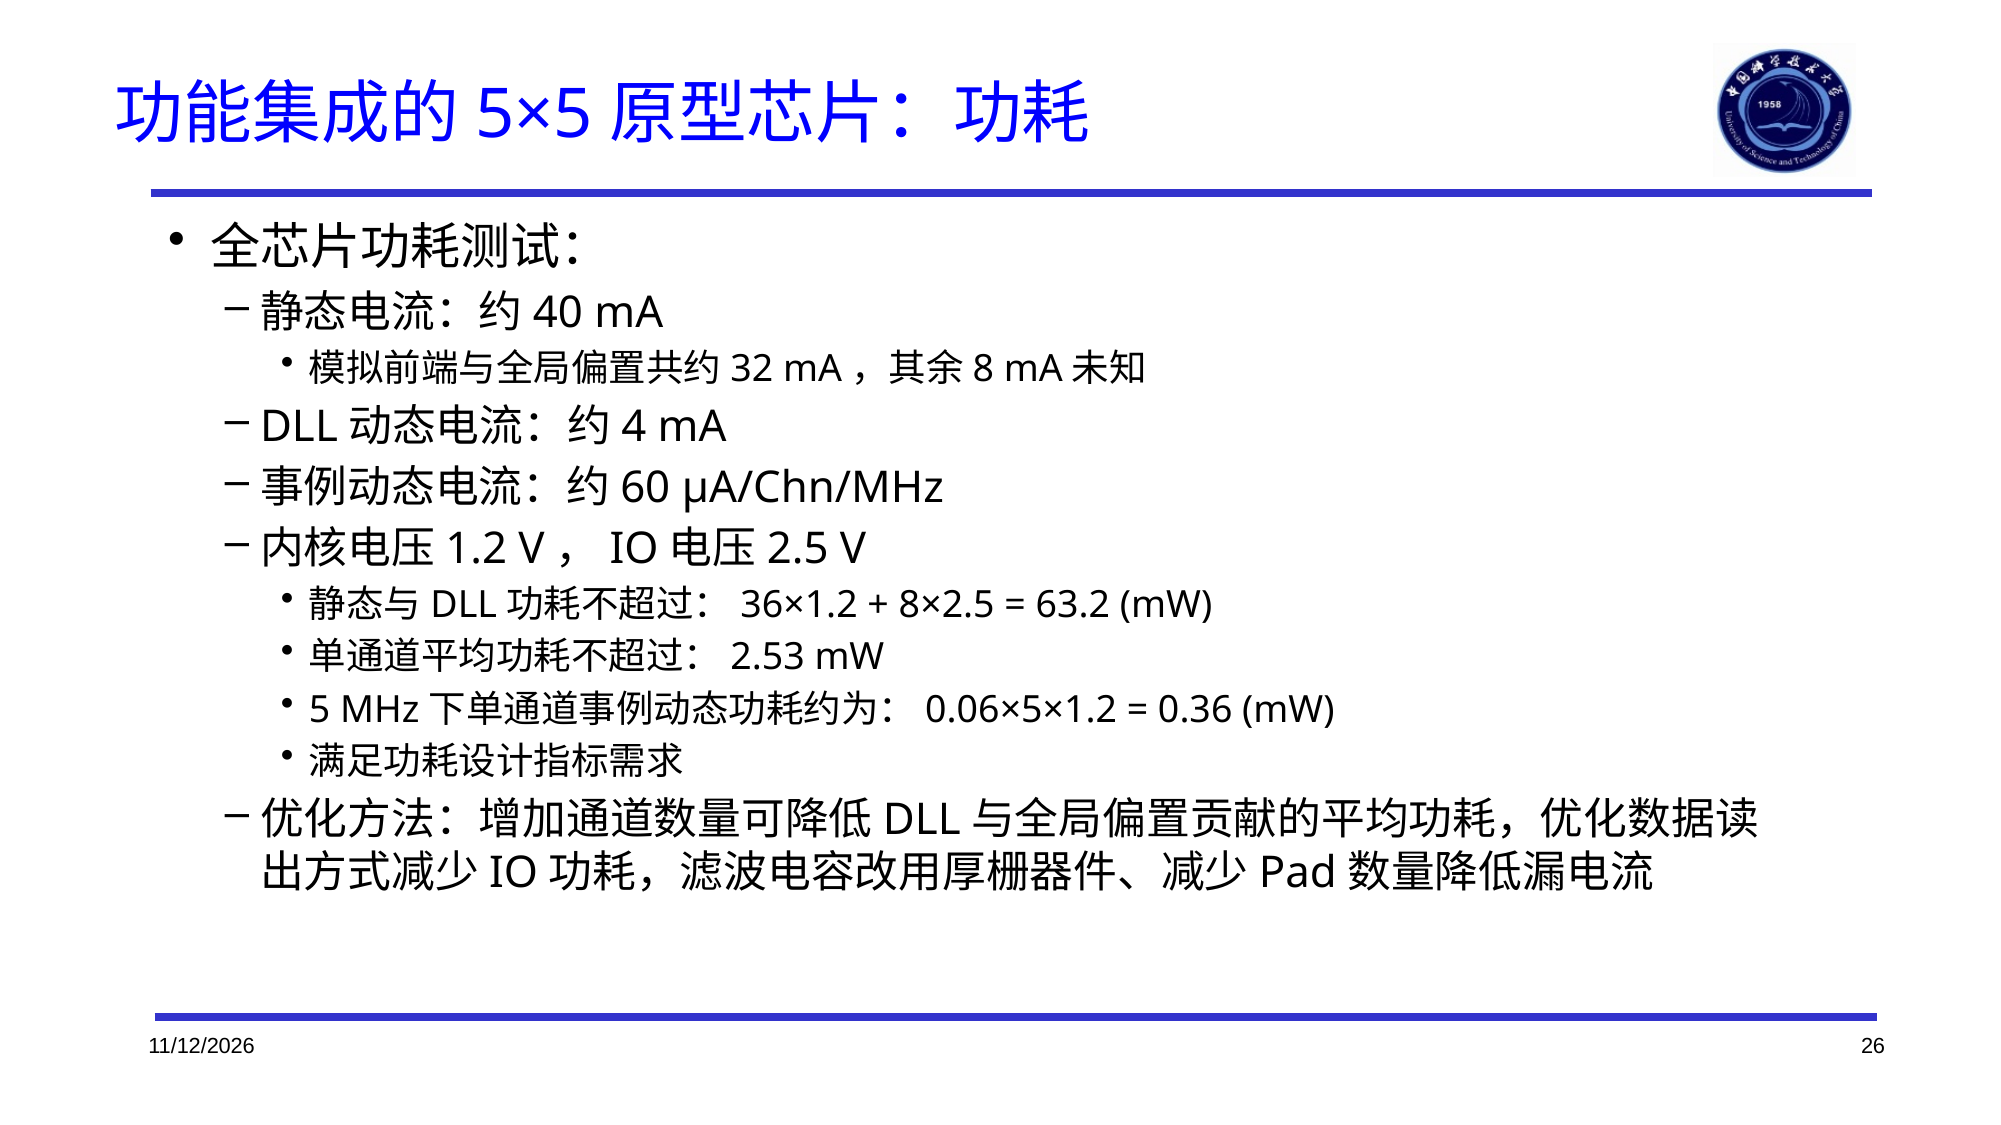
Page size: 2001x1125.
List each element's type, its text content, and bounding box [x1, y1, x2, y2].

picture [1713, 43, 1856, 177]
slide_number 26 [1433, 1024, 1900, 1103]
title 功能集成的5×5原型芯片：功耗 [99, 44, 1678, 176]
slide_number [133, 1024, 600, 1103]
list 全芯片功耗测试： 静态电流：约40 mA 模拟前端与全局偏置共约32 mA，其余8 mA未知 DLL动态电流：约4 mA 事例动态电流：约60 μA/Chn/MHz 内核电压1.2 V，IO电压2.5 V 静态与DLL功耗不超过：36×1.2 + 8×2.5 = 63.2 (mW) 单通道平均功耗不超过：2.53 mW 5 MHz下单通道事例动态功耗约为：0.06×5×1.2 = 0.36 (mW) 满足功耗设计指标需求 优化方法：增加通道数量可降低DLL与全局偏置贡献的平均功耗，优化数据读出方式减少IO功耗，滤波电容改用厚栅器件、减少Pad数量降低漏电流 [153, 207, 1812, 1004]
